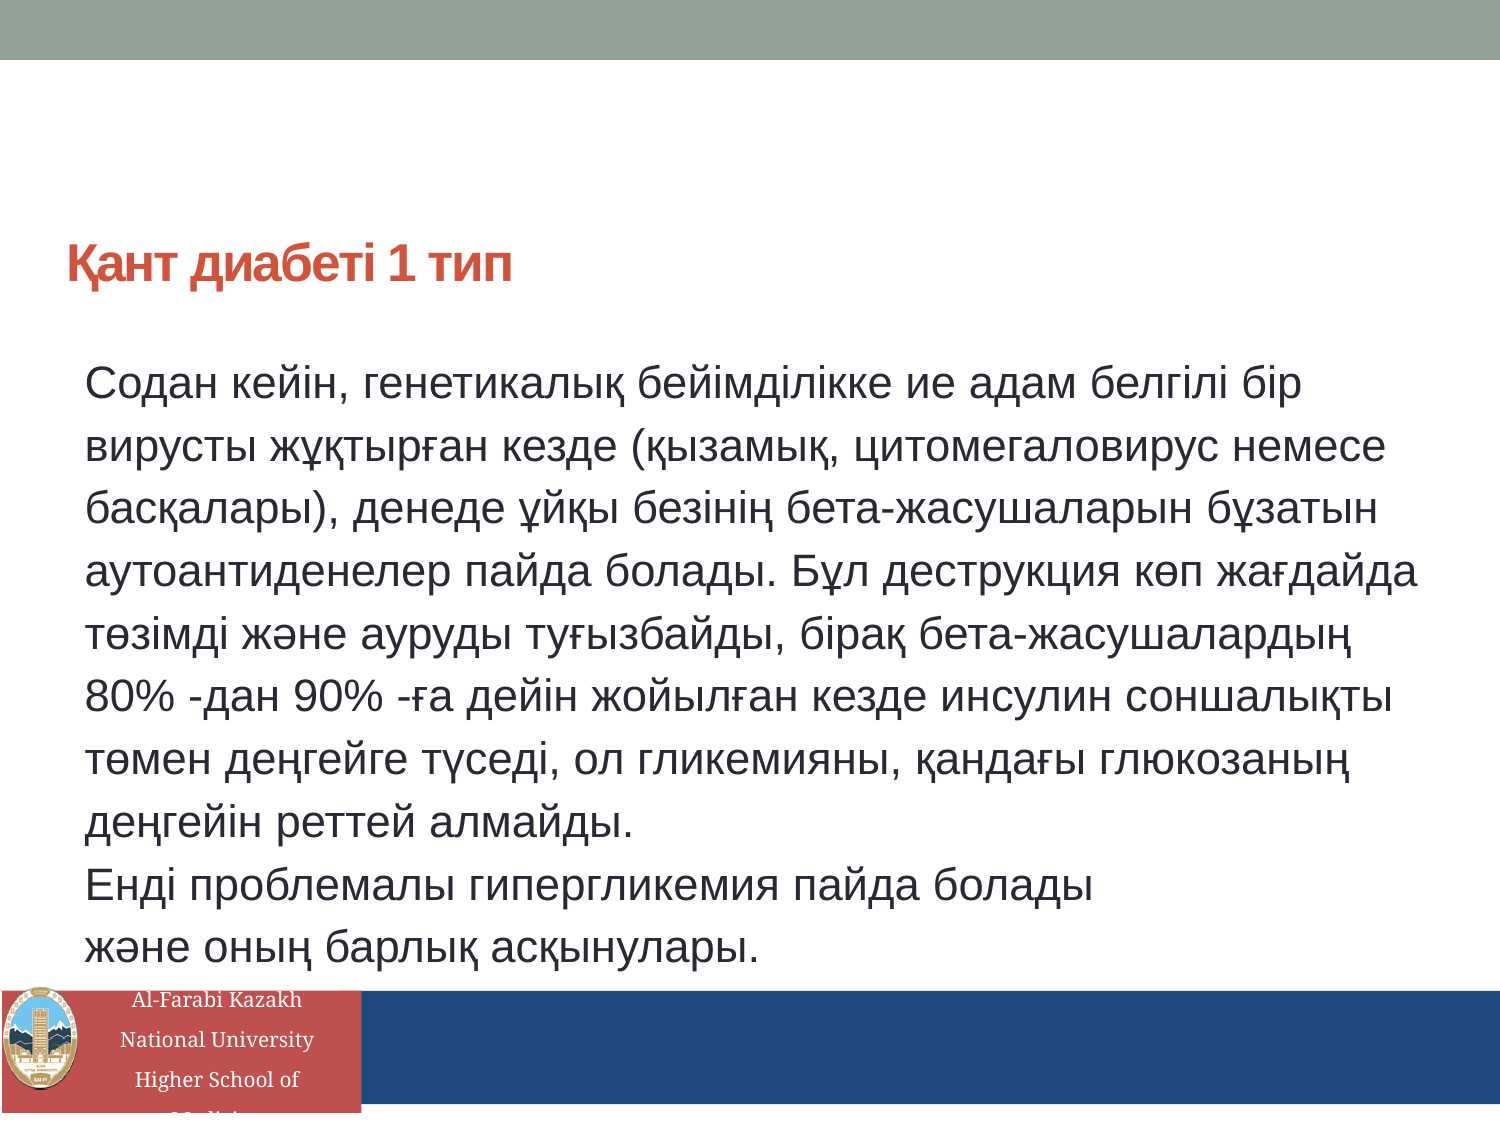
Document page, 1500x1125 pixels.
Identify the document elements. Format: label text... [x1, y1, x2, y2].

title Қант диабеті 1 тип [51, 213, 1449, 308]
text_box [0, 987, 1500, 1114]
list Содан кейін, генетикалық бейімділікке ие адам белгілі бір вирусты жұқтырған кезде (қызамық, цитомегаловирус немесе басқалары), денеде ұйқы безінің бета-жасушаларын бұзатын аутоантиденелер пайда болады. Бұл деструкция көп жағдайда төзімді және ауруды туғызбайды, бірақ бета-жасушалардың 80% -дан 90% -ға дейін жойылған кезде инсулин соншалықты төмен деңгейге түседі, ол гликемияны, қандағы глюкозаның деңгейін реттей алмайды. Енді проблемалы гипергликемия пайда болады және оның барлық асқынулары. [51, 329, 1449, 984]
